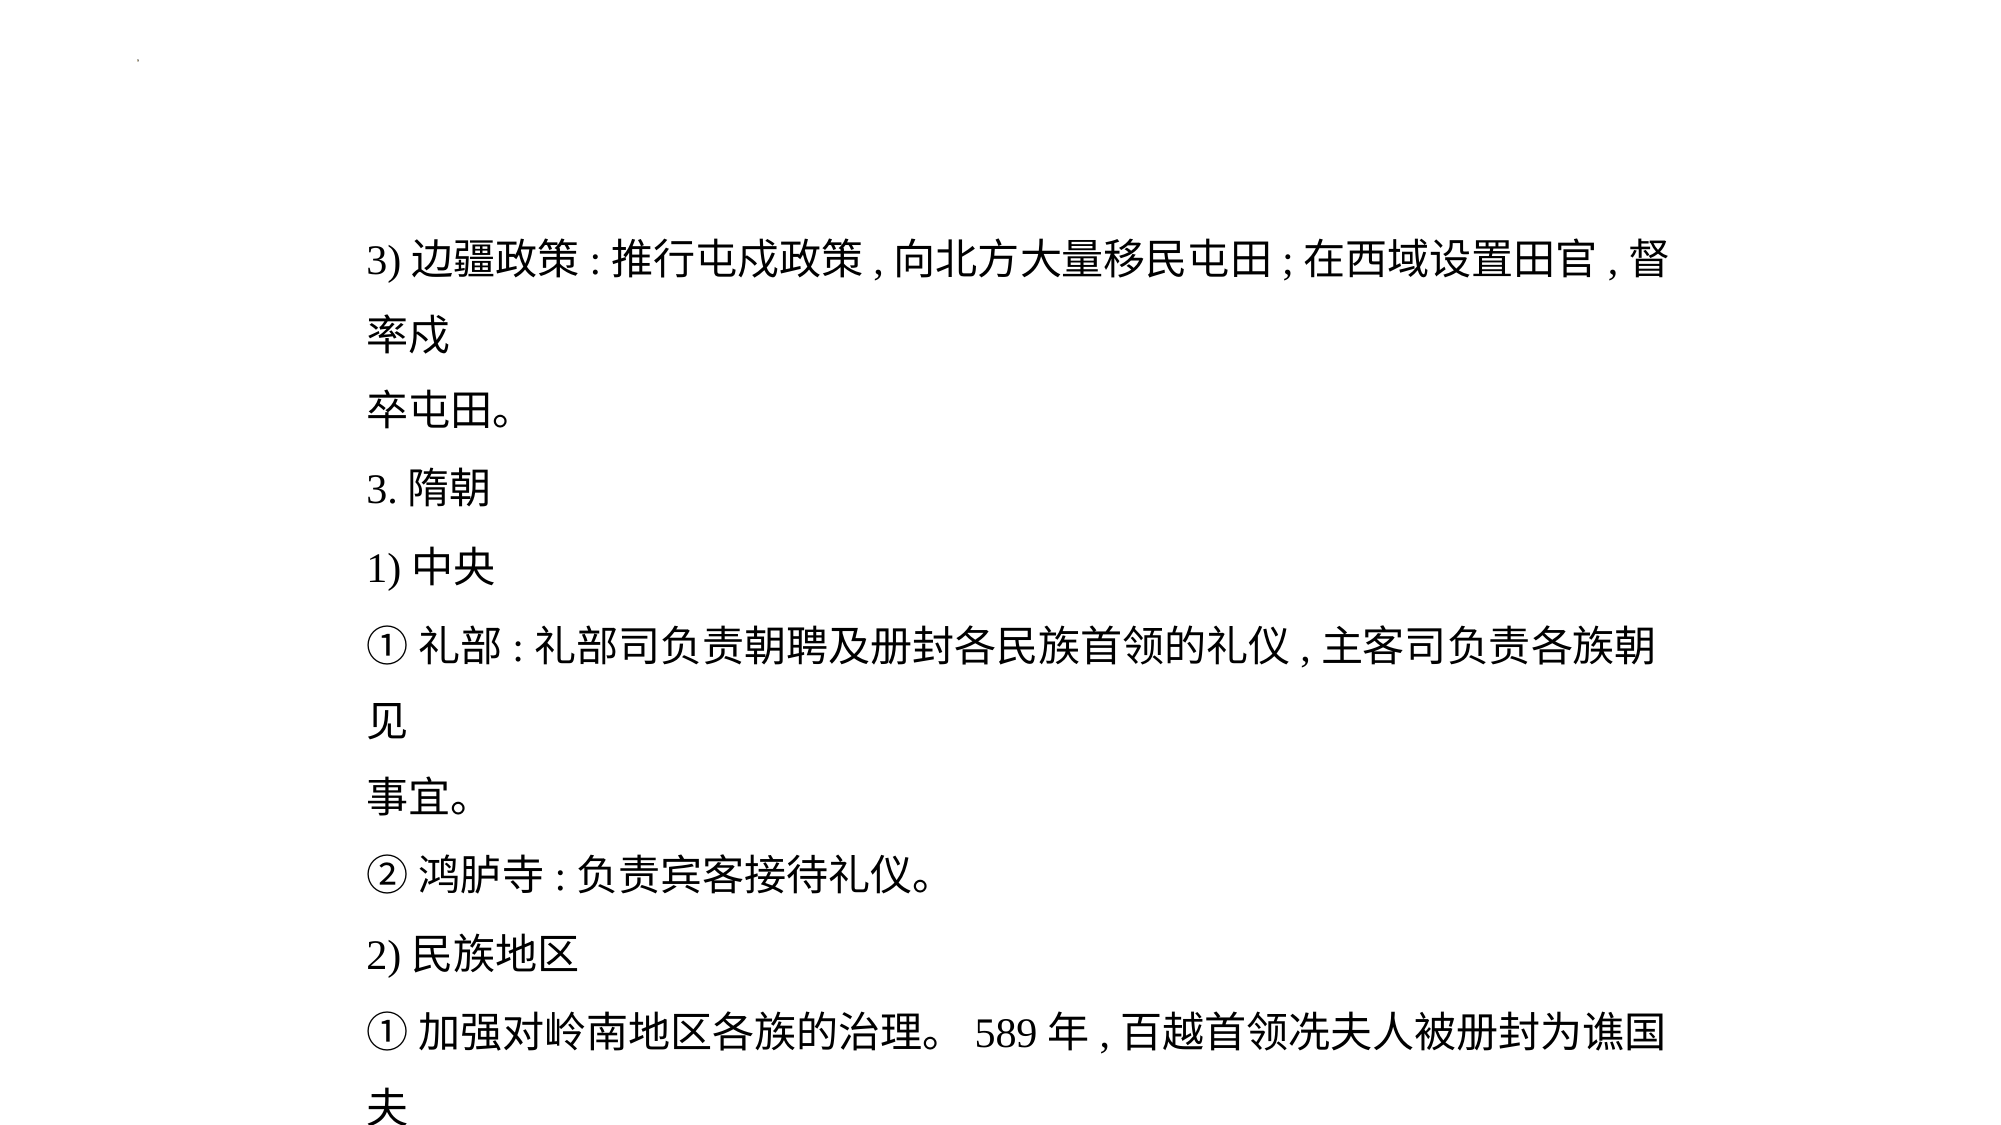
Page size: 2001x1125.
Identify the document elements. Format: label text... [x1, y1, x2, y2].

text_box 3)边疆政策:推行屯戍政策,向北方大量移民屯田;在西域设置田官,督率戍 卒屯田。 3.隋朝 1)中央 ①礼部:礼部司负责朝聘及册封各民族首领的礼仪,主客司负责各族朝见 事宜。 ②鸿胪寺:负责宾客接待礼仪。 2)民族地区 ①加强对岭南地区各族的治理。589年,百越首领冼夫人被册封为谯国夫 人。 [366, 207, 1682, 1125]
